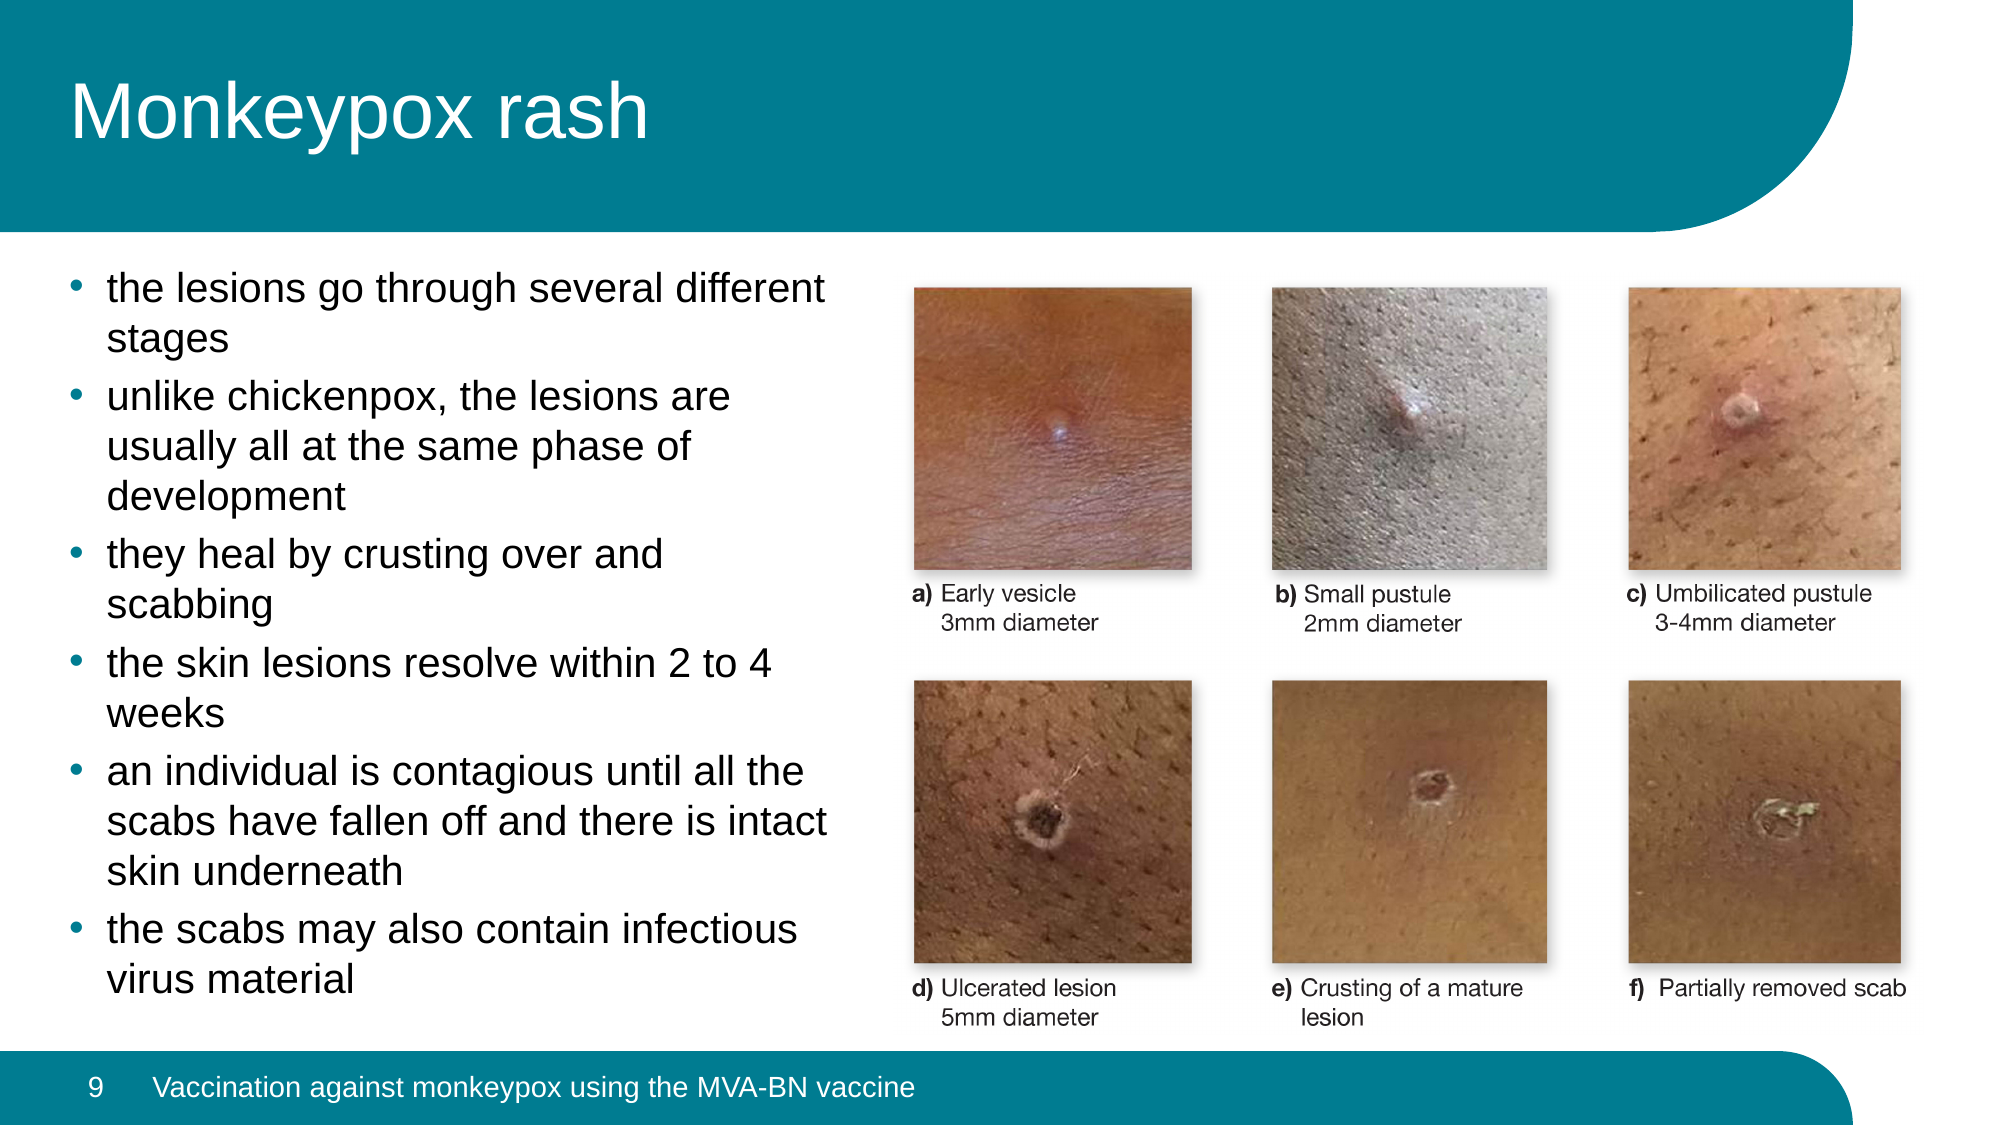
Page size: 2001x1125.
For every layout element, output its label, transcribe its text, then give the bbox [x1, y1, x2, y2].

title Monkeypox rash [54, 63, 802, 178]
picture [893, 272, 1924, 1035]
footer Vaccination against monkeypox using the MVA-BN vaccine [137, 1056, 1780, 1116]
list the lesions go through several different stages unlike chickenpox, the lesions are usually all at the same phase of development they heal by crusting over and scabbing the skin lesions resolve within 2 to 4 weeks an individual is contagious until all the scabs have fallen off and there is intact skin underneath the scabs may also contain infectious virus material [54, 252, 847, 1090]
slide_number 9 [21, 1056, 120, 1117]
